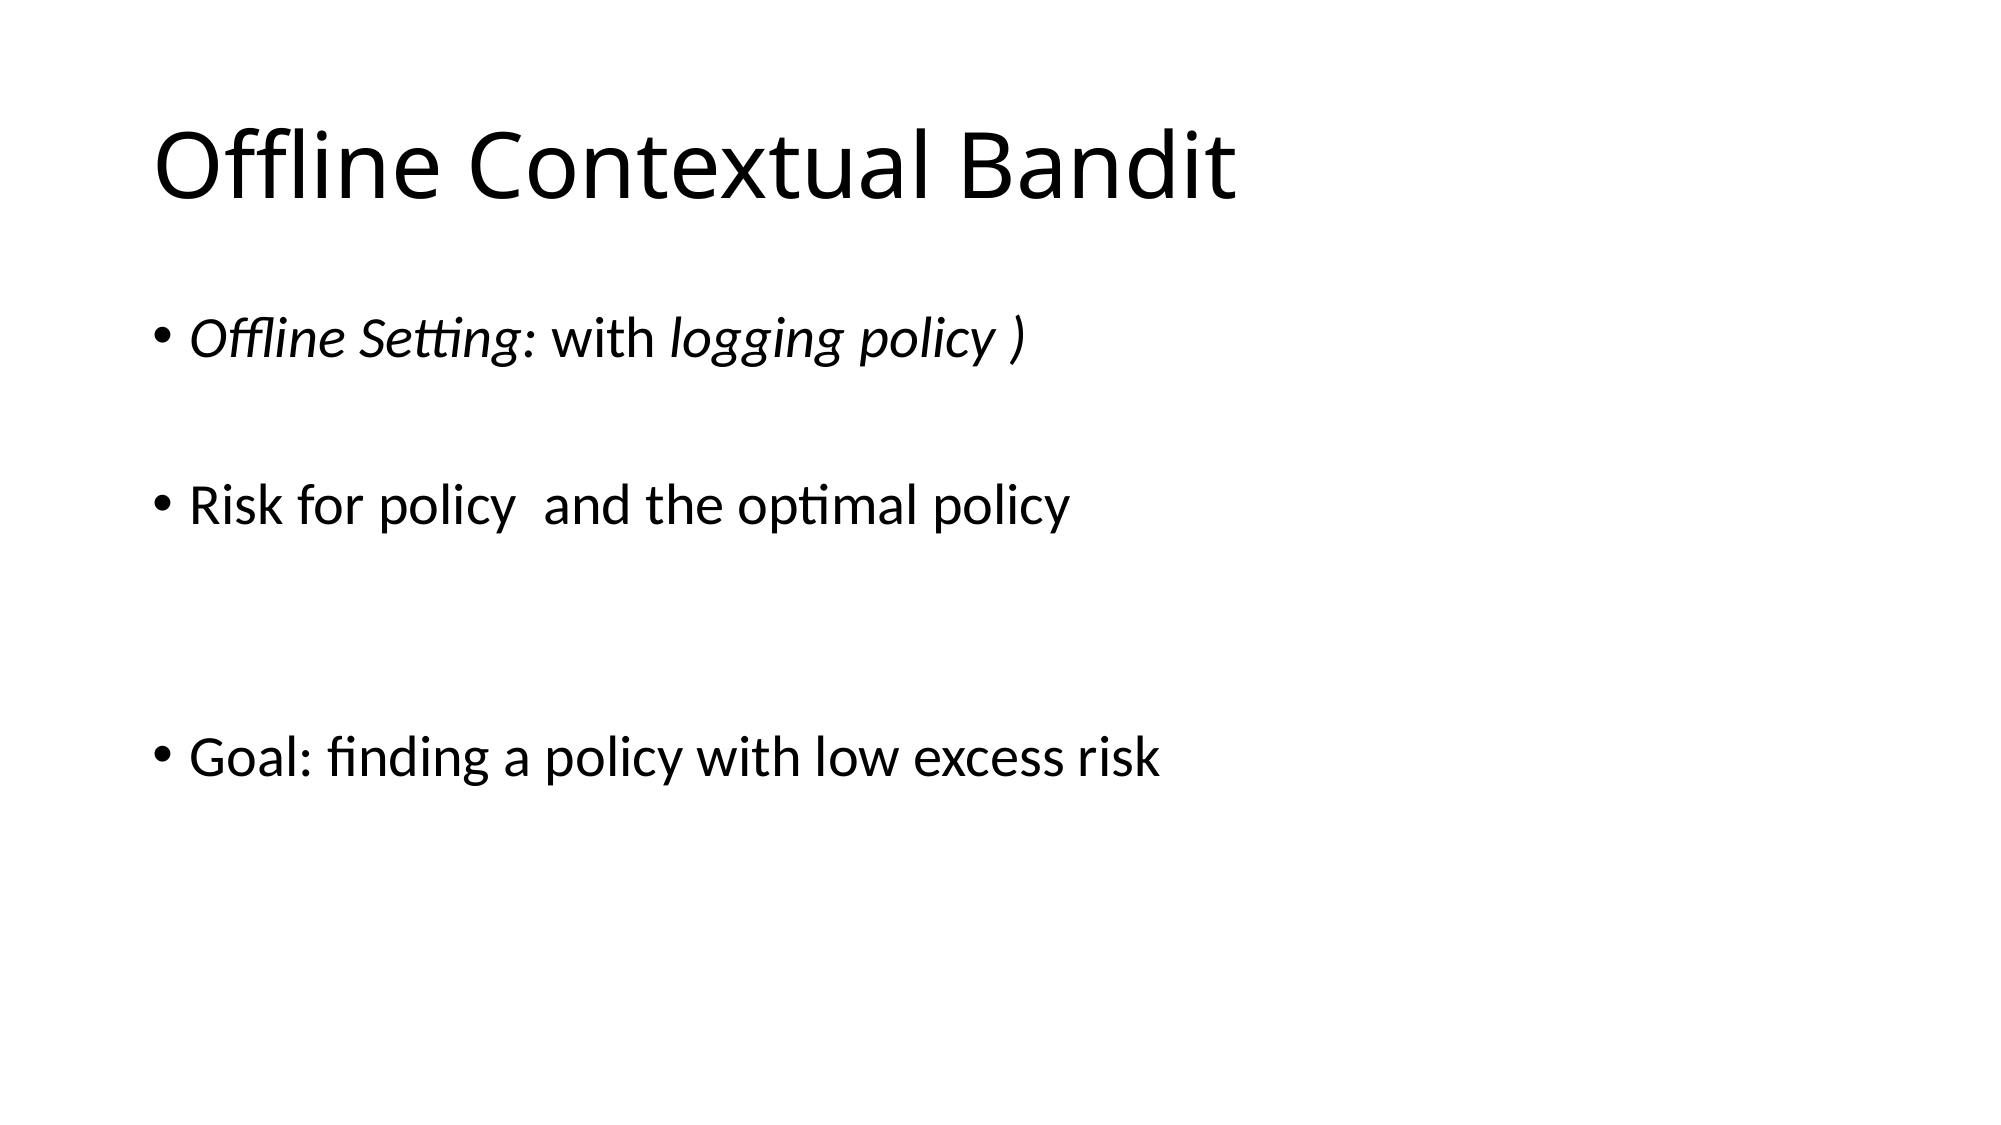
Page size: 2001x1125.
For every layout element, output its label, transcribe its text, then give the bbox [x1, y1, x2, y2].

title Offline Contextual Bandit [137, 59, 1863, 278]
